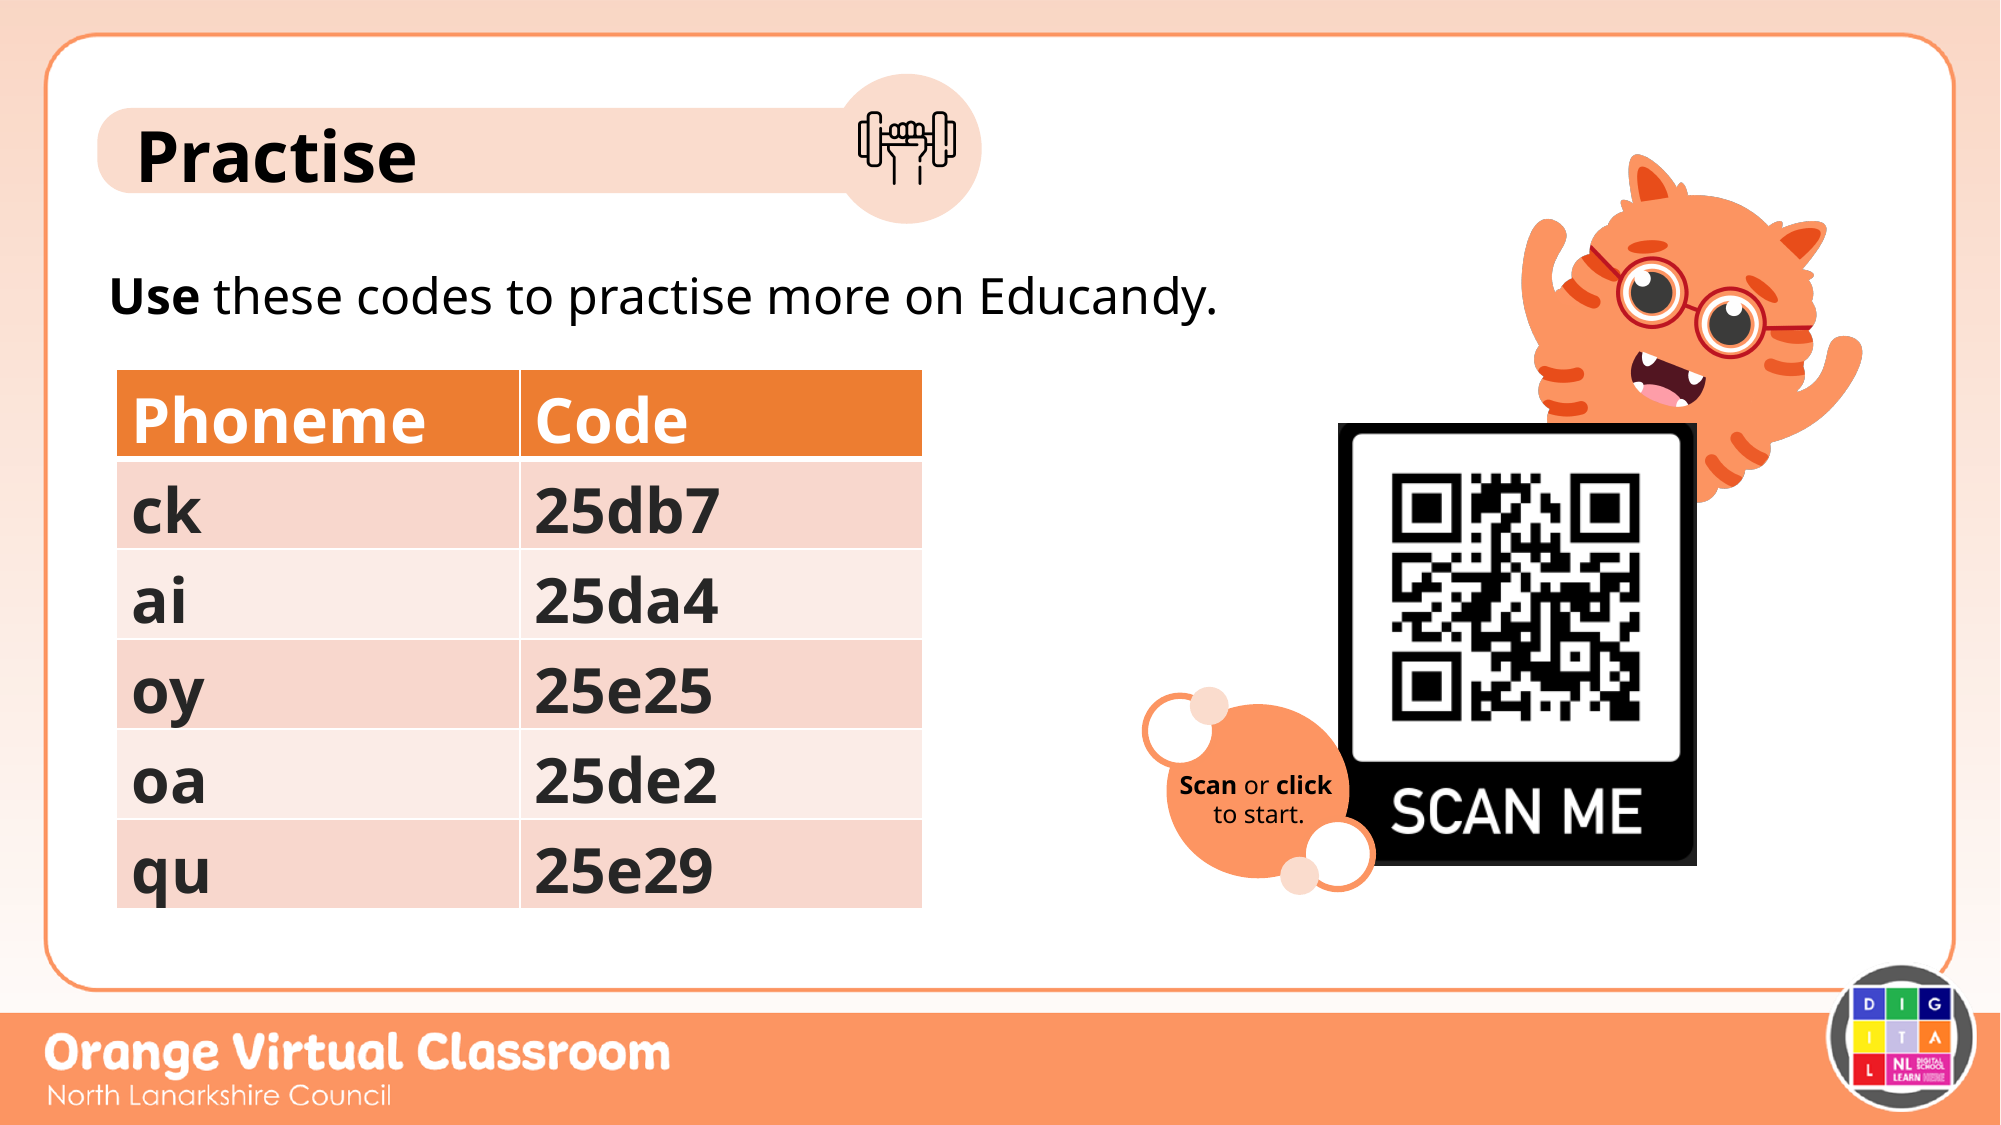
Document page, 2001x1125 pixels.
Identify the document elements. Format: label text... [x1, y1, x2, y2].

table_cell oy [117, 640, 519, 728]
table_cell 25db7 [521, 462, 922, 548]
text_box [1143, 694, 1217, 767]
text_box [96, 108, 120, 193]
text_box [1188, 685, 1230, 727]
table_header Code [521, 370, 922, 456]
table_cell 25e25 [521, 640, 922, 728]
table_cell 25e29 [521, 820, 922, 908]
table_cell ck [117, 462, 519, 548]
table_cell ai [117, 550, 519, 638]
text_box [1179, 837, 1305, 880]
table_cell 25da4 [521, 550, 922, 638]
text_box [1301, 817, 1372, 891]
text_box [845, 72, 983, 225]
text_box Scan or click to start. [1142, 761, 1338, 837]
text_box Use these codes to practise more on Educandy. [94, 256, 1441, 392]
table_cell 25de2 [521, 730, 922, 818]
text_box [1279, 855, 1321, 896]
text_box [1202, 703, 1338, 761]
table_cell qu [117, 820, 519, 908]
table_cell oa [117, 730, 519, 818]
text_box Practise [120, 104, 884, 205]
table_header Phoneme [117, 370, 519, 456]
picture [0, 0, 2001, 1125]
